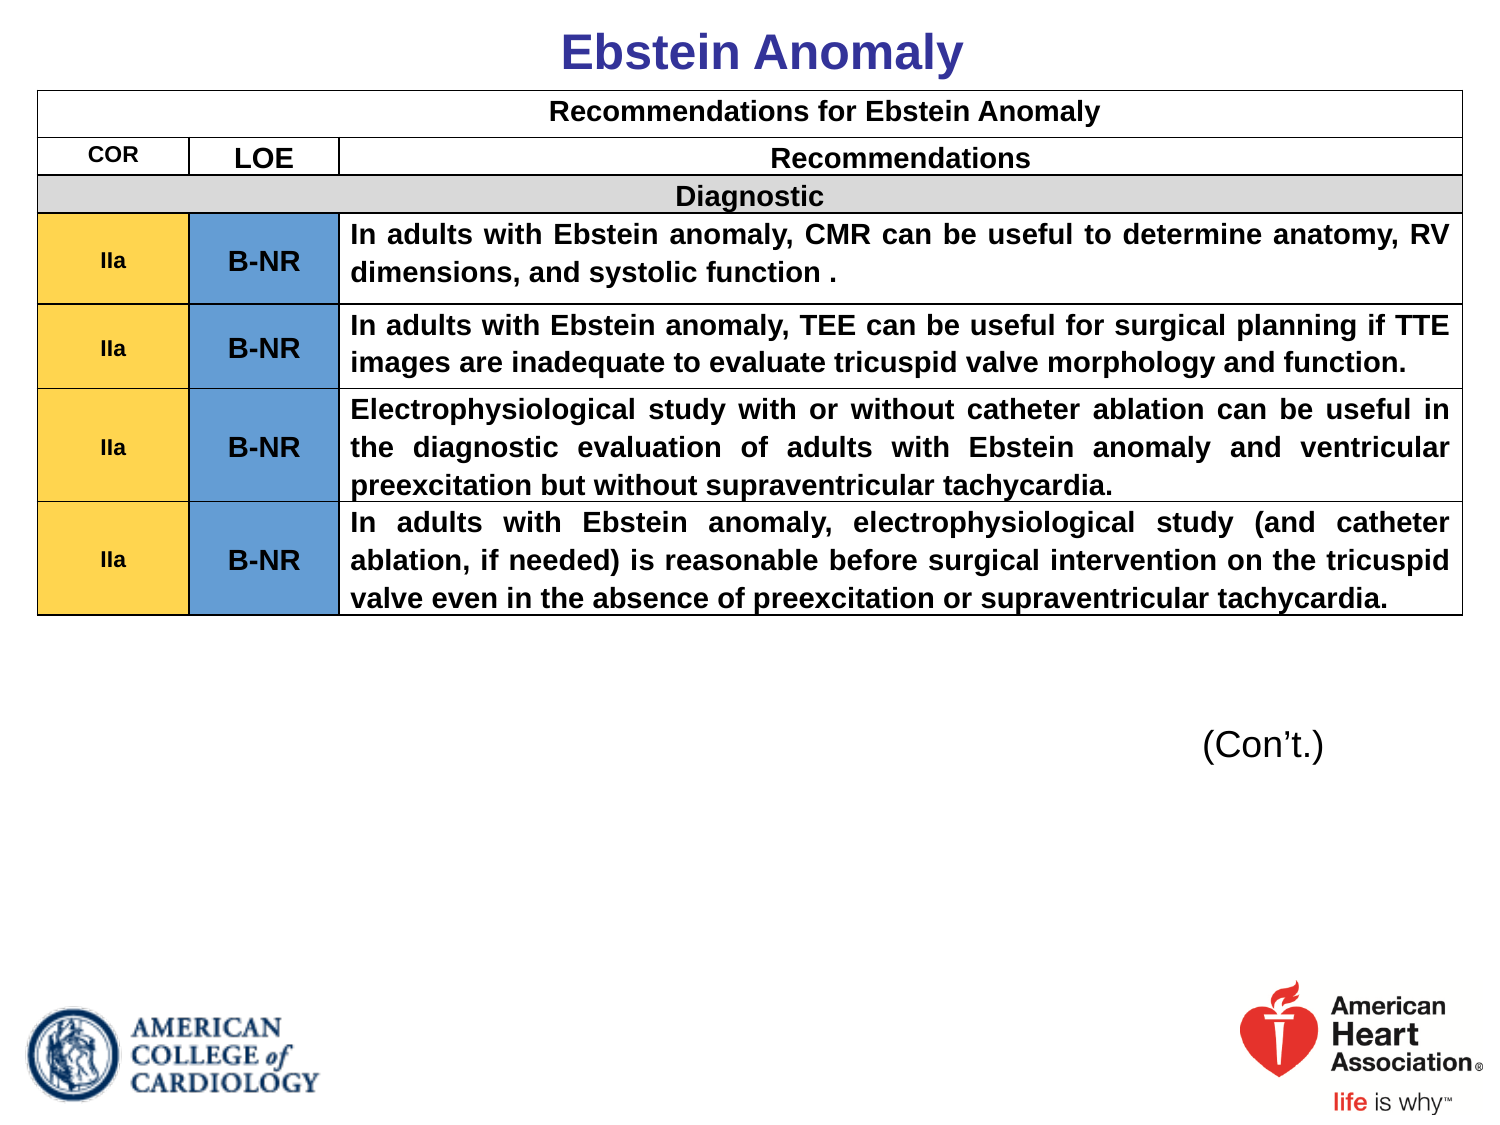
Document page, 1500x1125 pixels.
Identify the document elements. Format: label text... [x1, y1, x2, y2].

table_cell In adults with Ebstein anomaly, CMR can be useful to determine anatomy, RV dimensions, and systolic function . [340, 214, 1462, 303]
table_cell IIa [38, 214, 188, 303]
table_cell B-NR [190, 389, 338, 501]
title Ebstein Anomaly [87, 11, 1438, 87]
table_cell Electrophysiological study with or without catheter ablation can be useful in the diagnostic evaluation of adults with Ebstein anomaly and ventricular preexcitation but without supraventricular tachycardia. [340, 389, 1462, 501]
table_cell In adults with Ebstein anomaly, TEE can be useful for surgical planning if TTE images are inadequate to evaluate tricuspid valve morphology and function. [340, 305, 1462, 388]
table_cell Diagnostic [38, 176, 1462, 212]
text_box (Con’t.) [1187, 712, 1413, 773]
picture [1240, 980, 1483, 1115]
table_cell B-NR [190, 305, 338, 388]
table_cell LOE [190, 138, 338, 174]
table_cell Recommendations [340, 138, 1462, 174]
table_cell B-NR [190, 214, 338, 303]
picture [24, 1005, 323, 1104]
table_cell IIa [38, 502, 188, 614]
table_cell COR [38, 138, 188, 174]
table_cell IIa [38, 305, 188, 388]
table_header Recommendations for Ebstein Anomaly [38, 91, 1462, 137]
table_cell B-NR [190, 502, 338, 614]
table_cell In adults with Ebstein anomaly, electrophysiological study (and catheter ablation, if needed) is reasonable before surgical intervention on the tricuspid valve even in the absence of preexcitation or supraventricular tachycardia. [340, 502, 1462, 614]
table_cell IIa [38, 389, 188, 501]
